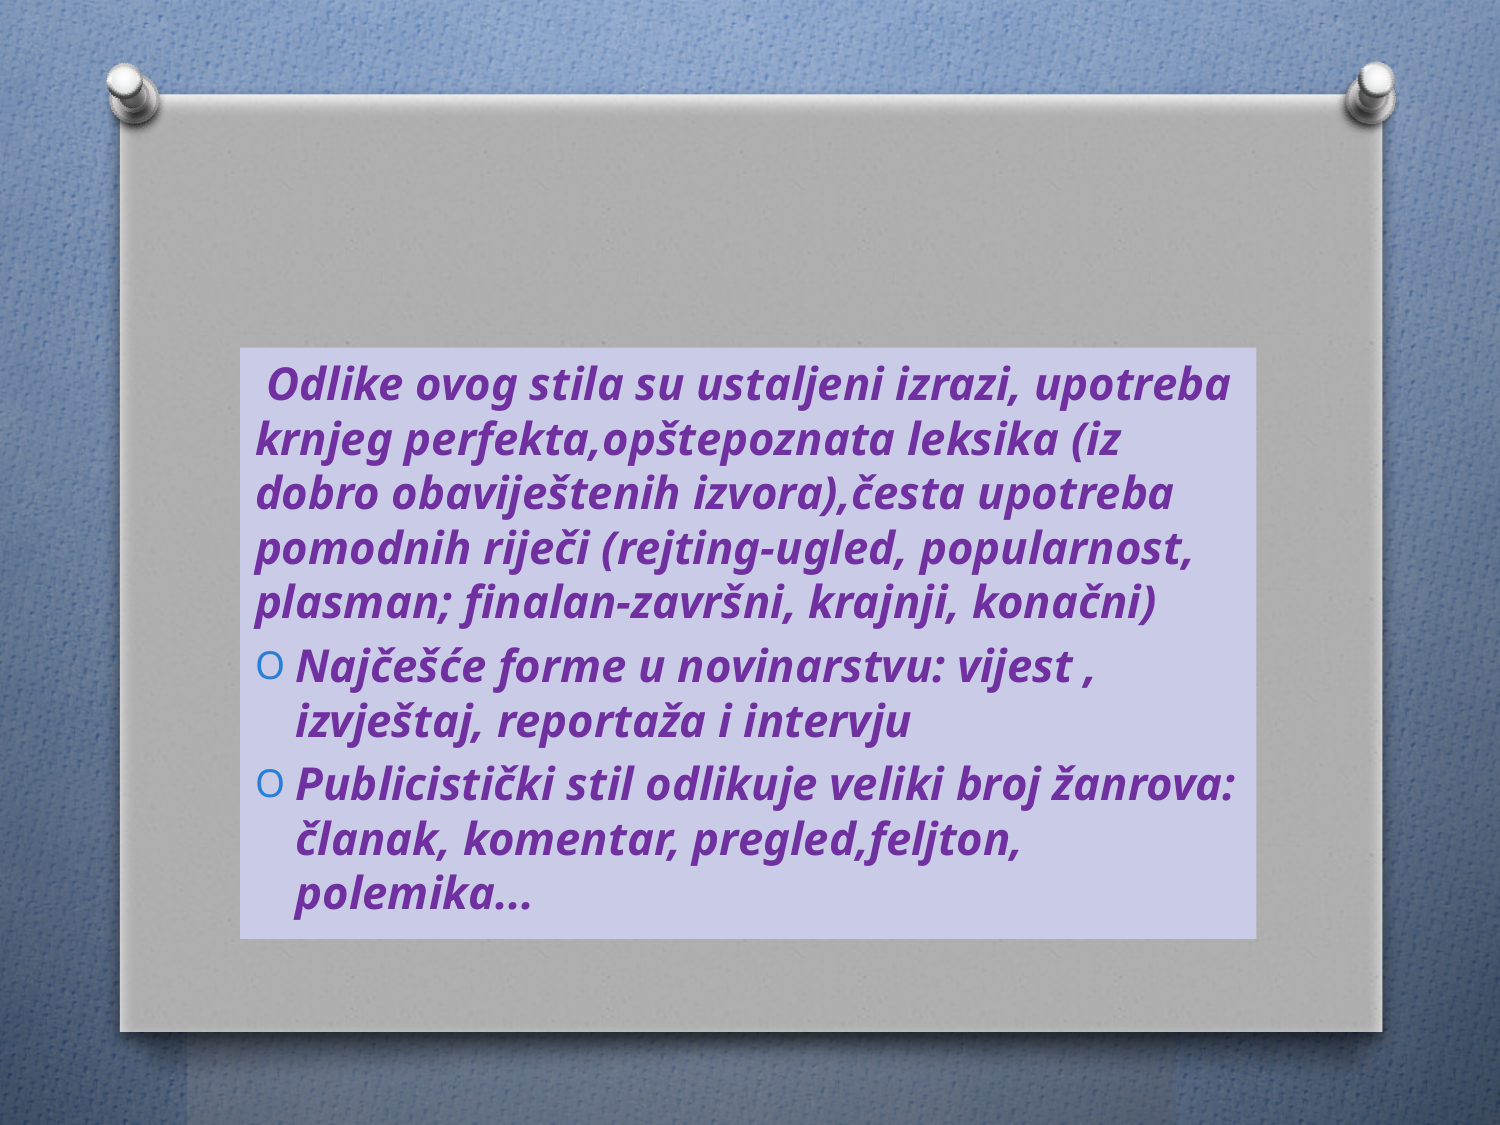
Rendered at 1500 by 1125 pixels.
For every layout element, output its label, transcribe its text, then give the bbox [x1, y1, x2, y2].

picture [75, 29, 198, 153]
list Odlike ovog stila su ustaljeni izrazi, upotreba krnjeg perfekta,opštepoznata leksika (iz dobro obaviještenih izvora),česta upotreba pomodnih riječi (rejting-ugled, popularnost, plasman; finalan-završni, krajnji, konačni) Najčešće forme u novinarstvu: vijest , izvještaj, reportaža i intervju Publicistički stil odlikuje veliki broj žanrova: članak, komentar, pregled,feljton, polemika... [240, 347, 1257, 939]
picture [1317, 35, 1439, 156]
